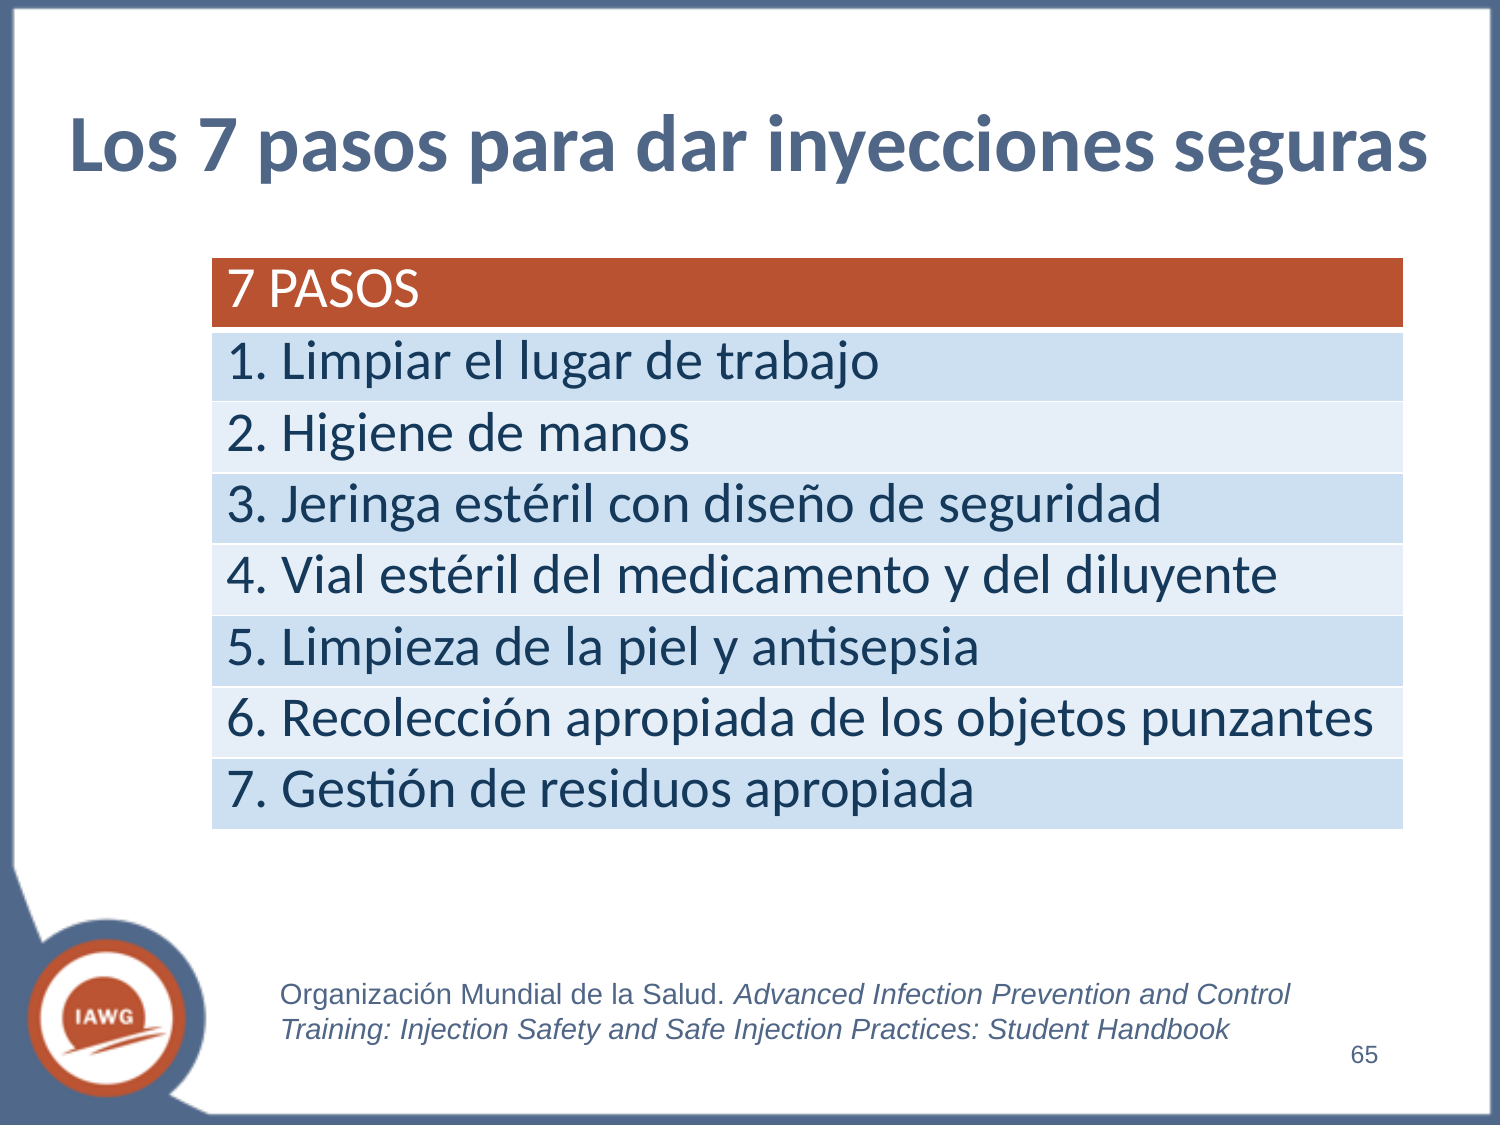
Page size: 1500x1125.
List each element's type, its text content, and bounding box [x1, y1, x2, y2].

picture [0, 0, 1500, 1125]
text_box Organización Mundial de la Salud. Advanced Infection Prevention and Control Training: Injection Safety and Safe Injection Practices: Student Handbook [264, 968, 1321, 1054]
table_cell 3. Jeringa estéril con diseño de seguridad [212, 474, 1403, 543]
table_cell 2. Higiene de manos [212, 402, 1403, 472]
table_cell 4. Vial estéril del medicamento y del diluyente [212, 545, 1403, 615]
table_cell 5. Limpieza de la piel y antisepsia [212, 616, 1403, 686]
table_cell 7. Gestión de residuos apropiada [212, 759, 1403, 829]
table_header 7 PASOS [212, 258, 1403, 327]
slide_number ‹#› [1193, 1029, 1390, 1079]
title Los 7 pasos para dar inyecciones seguras [17, 45, 1483, 233]
table_cell 6. Recolección apropiada de los objetos punzantes [212, 688, 1403, 757]
table_cell 1. Limpiar el lugar de trabajo [212, 333, 1403, 401]
